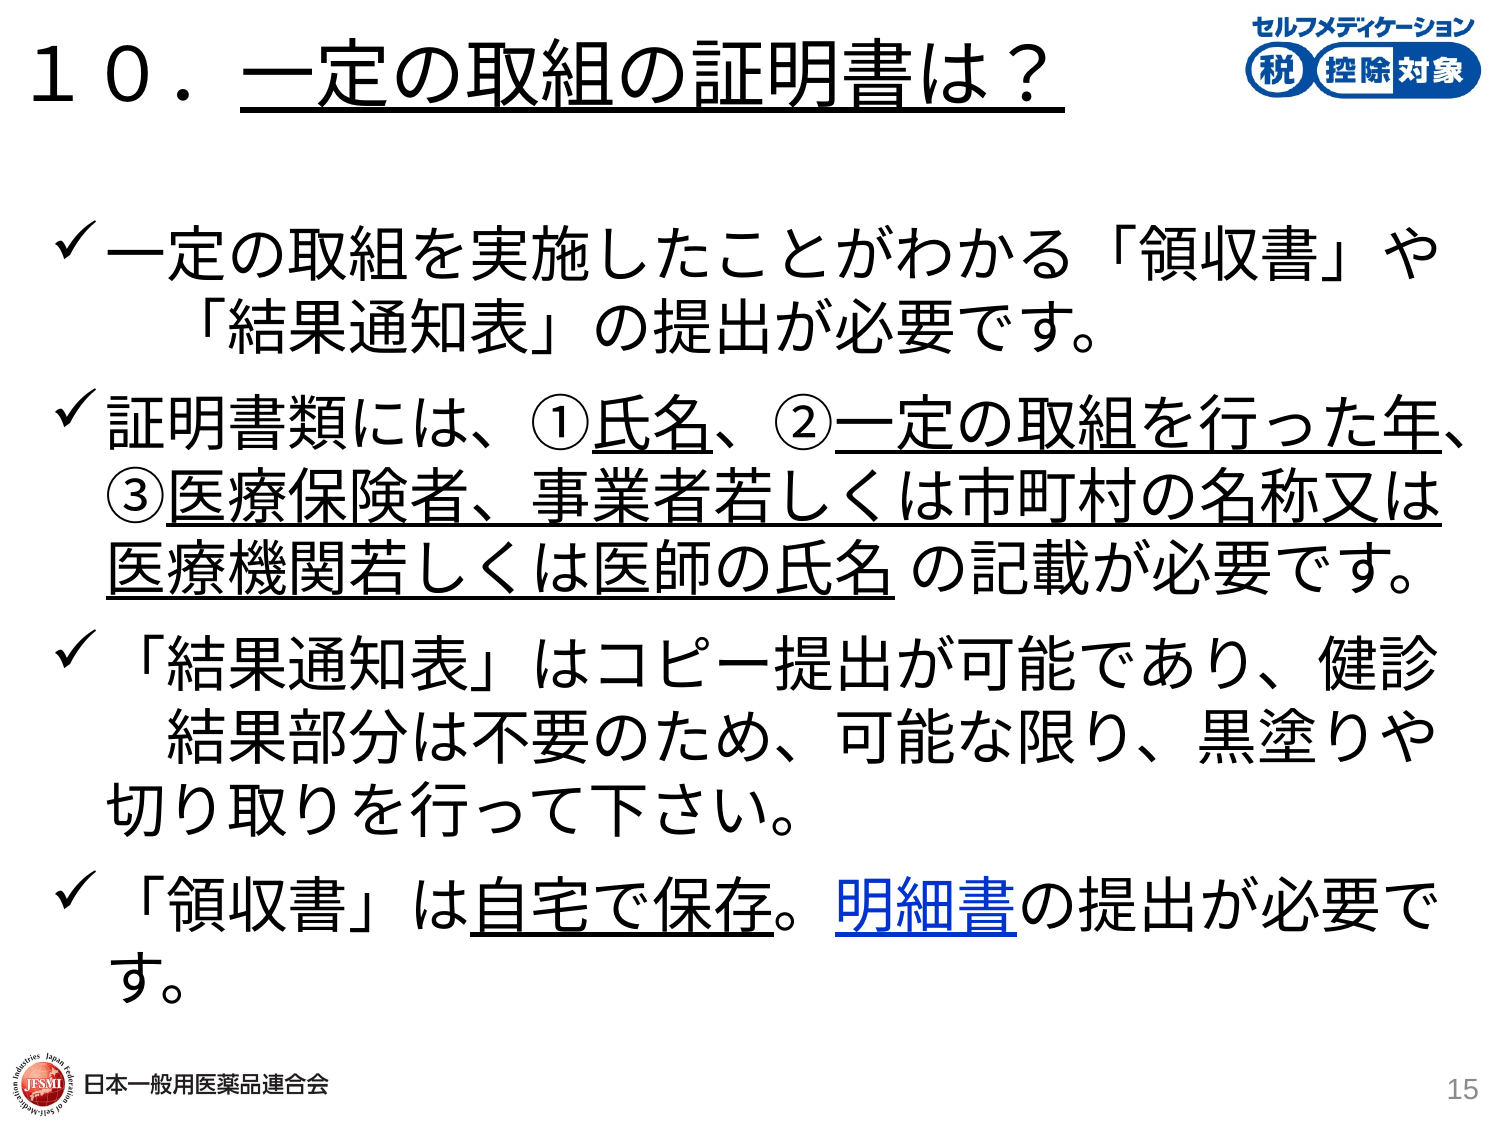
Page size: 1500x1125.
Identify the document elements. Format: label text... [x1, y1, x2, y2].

picture [1233, 9, 1495, 105]
title １０．一定の取組の証明書は？ [0, 2, 1140, 142]
slide_number 15 [1156, 1057, 1495, 1118]
list 一定の取組を実施したことがわかる「領収書」や 「結果通知表」の提出が必要です。 証明書類には、①氏名、②一定の取組を行った年、③医療保険者、事業者若しくは市町村の名称又は医療機関若しくは医師の氏名 の記載が必要です。 「結果通知表」はコピー提出が可能であり、健診 結果部分は不要のため、可能な限り、黒塗りや切り取りを行って下さい。 「領収書」は自宅で保存。明細書の提出が必要です。 [35, 208, 1465, 1029]
picture [0, 1044, 349, 1125]
